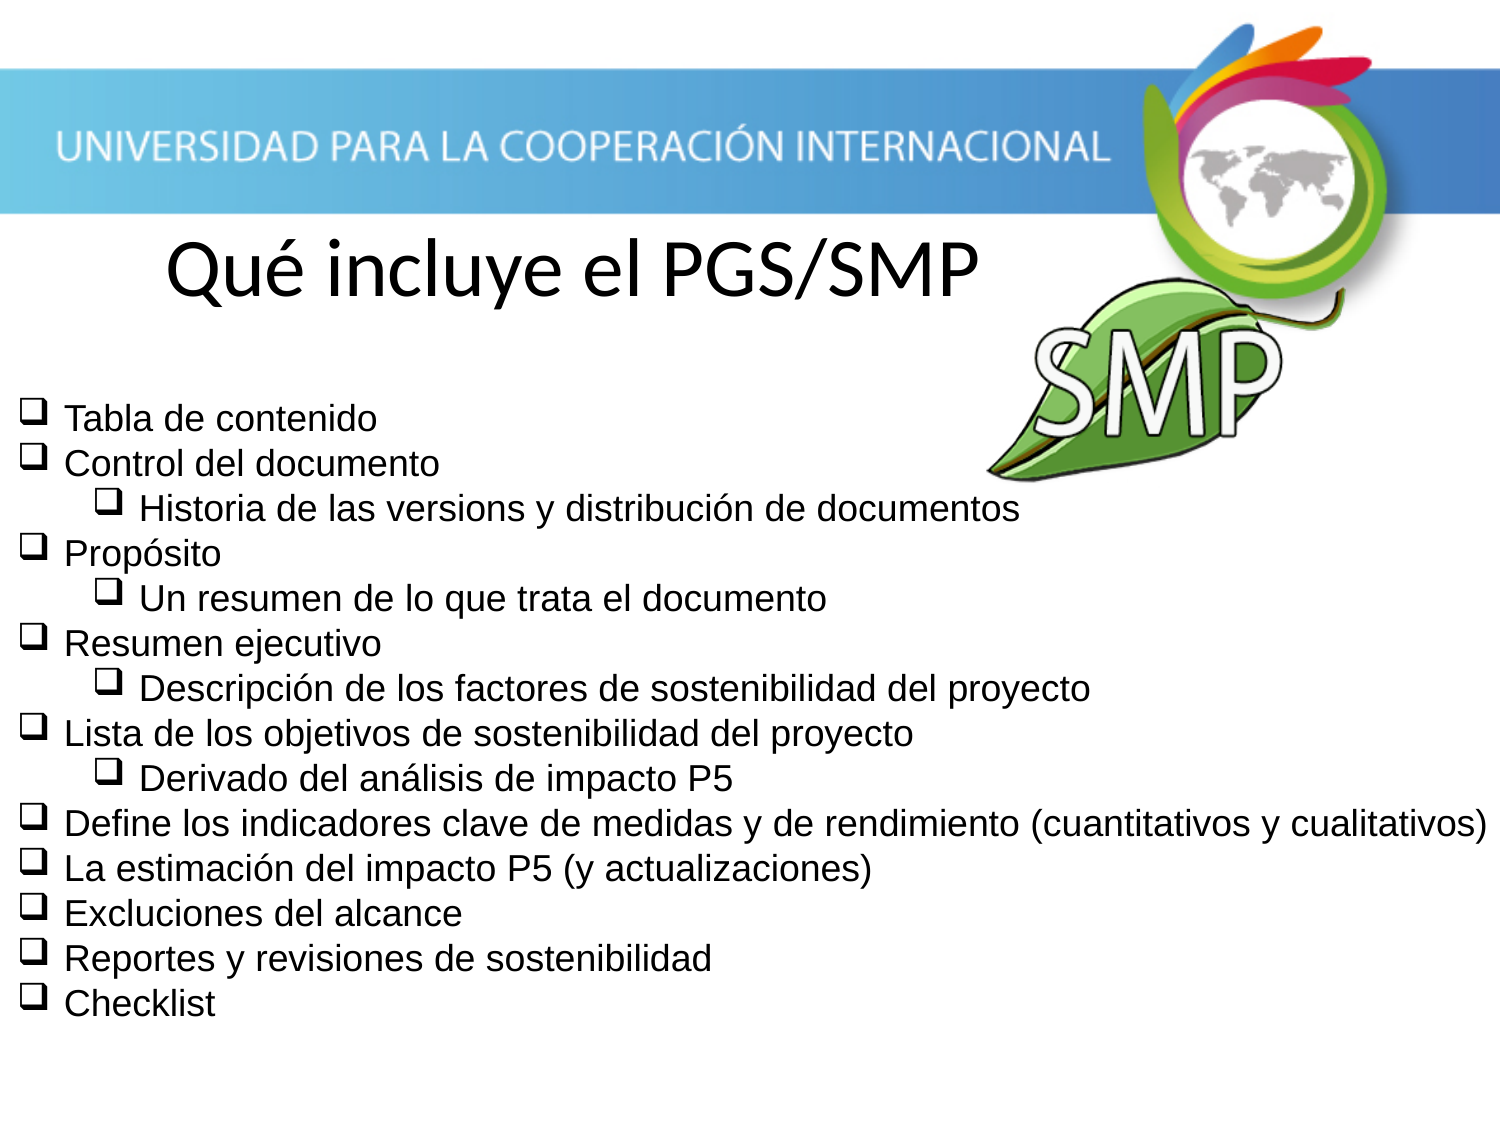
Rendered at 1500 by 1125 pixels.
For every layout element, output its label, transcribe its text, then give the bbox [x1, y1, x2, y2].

title Qué incluye el PGS/SMP [0, 197, 1147, 329]
picture [0, 0, 1500, 1125]
text_box Tabla de contenido Control del documento Historia de las versions y distribución de documentos Propósito Un resumen de lo que trata el documento Resumen ejecutivo Descripción de los factores de sostenibilidad del proyecto Lista de los objetivos de sostenibilidad del proyecto Derivado del análisis de impacto P5 Define los indicadores clave de medidas y de rendimiento (cuantitativos y cualitativos) La estimación del impacto P5 (y actualizaciones) Excluciones del alcance Reportes y revisiones de sostenibilidad Checklist [2, 386, 1500, 1032]
